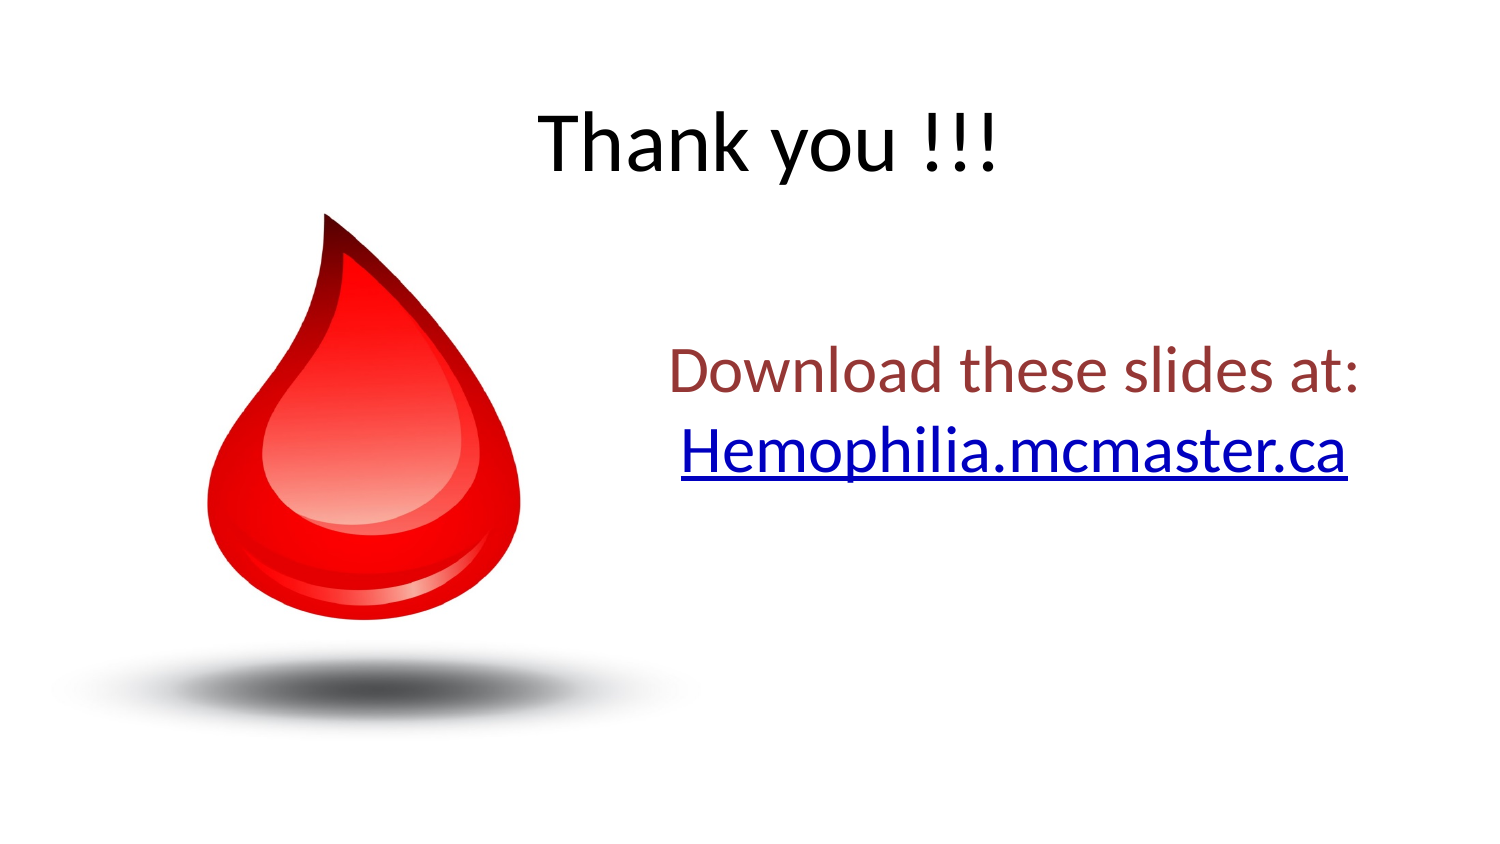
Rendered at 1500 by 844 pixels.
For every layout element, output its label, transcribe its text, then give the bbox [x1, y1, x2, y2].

title Thank you !!! [469, 77, 1072, 197]
text_box Download these slides at: Hemophilia.mcmaster.ca [746, 276, 1471, 695]
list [0, 196, 743, 754]
